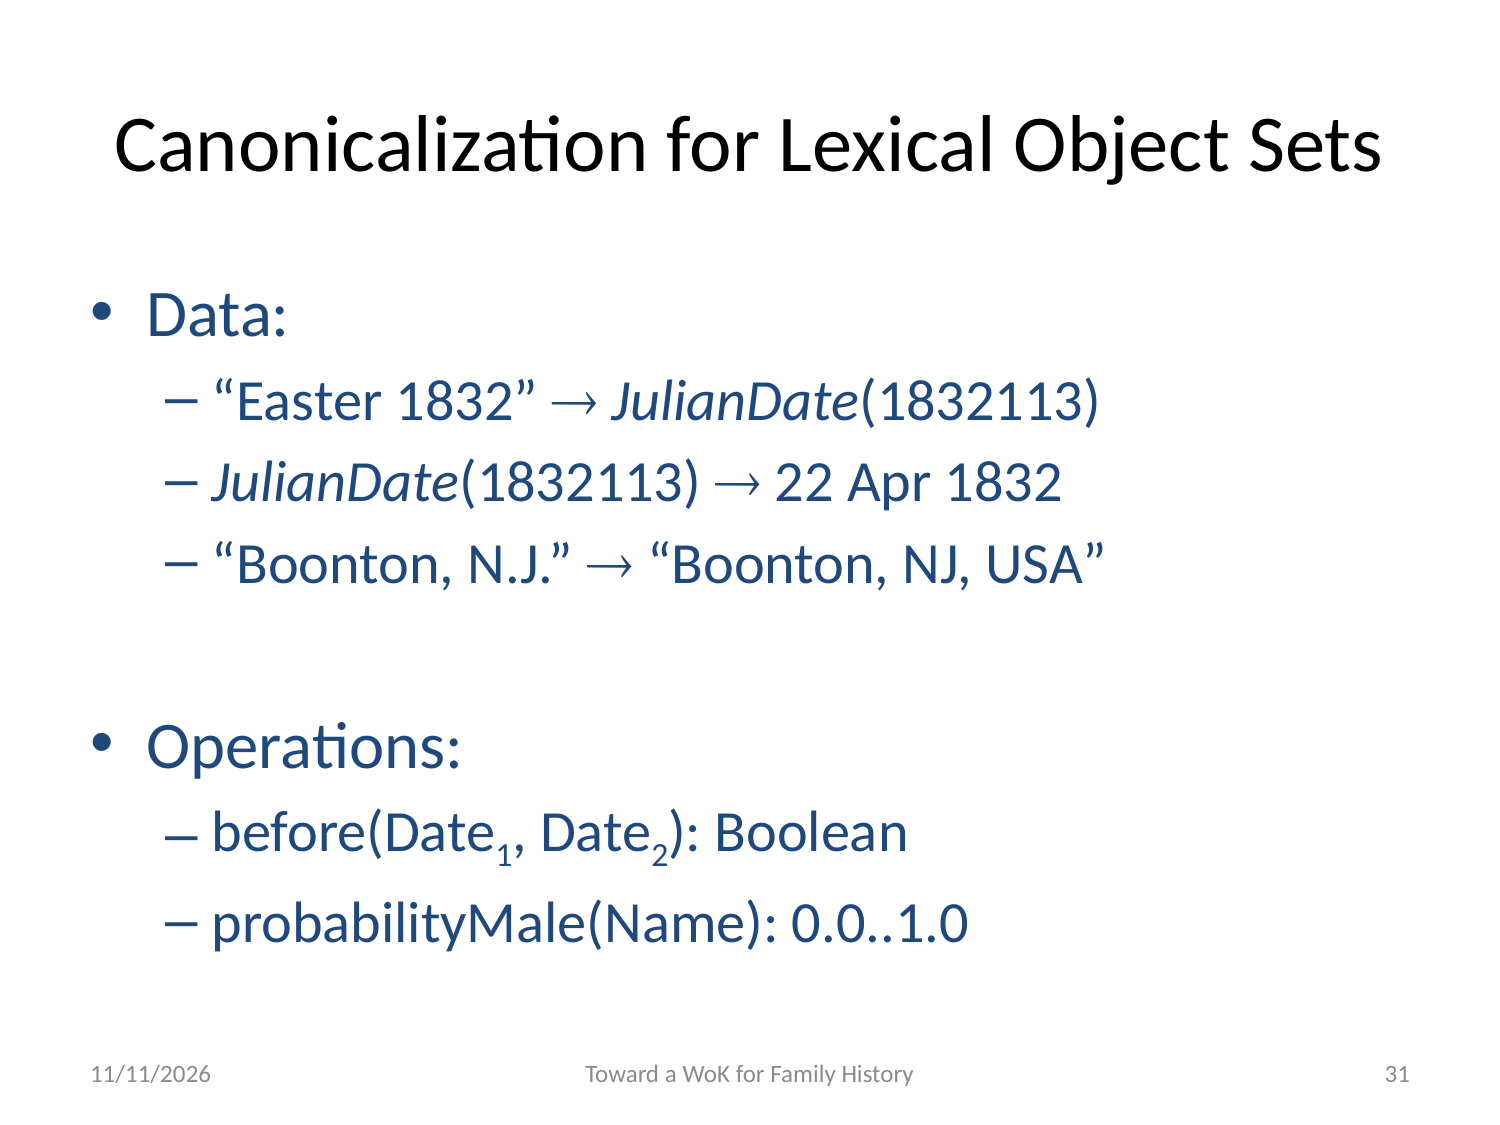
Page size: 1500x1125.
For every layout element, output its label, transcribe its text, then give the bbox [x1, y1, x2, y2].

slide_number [75, 1042, 425, 1103]
slide_number 31 [1074, 1042, 1425, 1103]
list Data: “Easter 1832”  JulianDate(1832113) JulianDate(1832113)  22 Apr 1832 “Boonton, N.J.”  “Boonton, NJ, USA” Operations: before(Date1, Date2): Boolean probabilityMale(Name): 0.0..1.0 [75, 262, 1425, 1037]
title Canonicalization for Lexical Object Sets [75, 45, 1425, 233]
footer Toward a WoK for Family History [512, 1042, 988, 1103]
